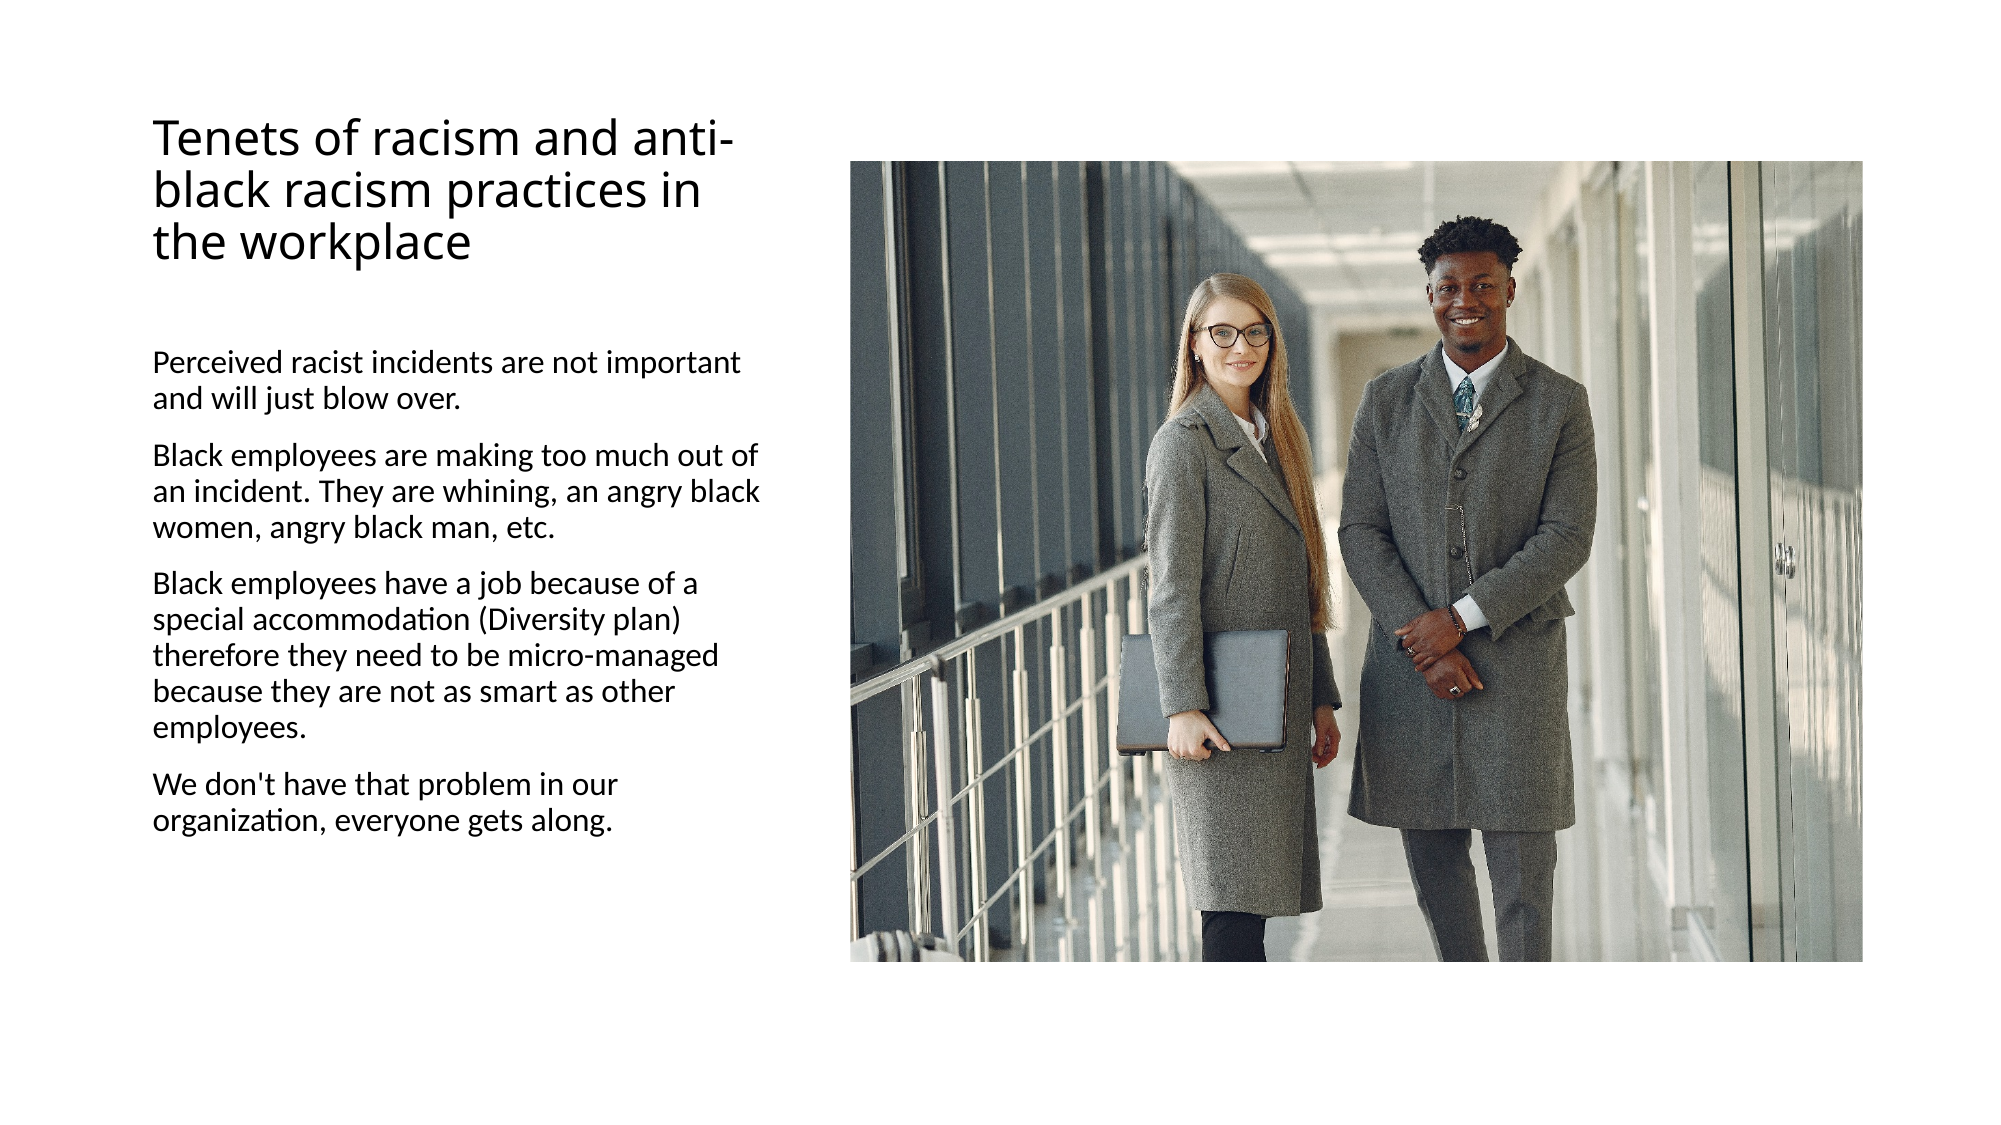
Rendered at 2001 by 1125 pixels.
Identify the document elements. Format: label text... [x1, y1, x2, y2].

title Tenets of racism and anti-black racism practices in the workplace [137, 75, 783, 337]
list Perceived racist incidents are not important and will just blow over. Black employees are making too much out of an incident. They are whining, an angry black women, angry black man, etc. Black employees have a job because of a special accommodation (Diversity plan) therefore they need to be micro-managed because they are not as smart as other employees. We don't have that problem in our organization, everyone gets along. [137, 337, 783, 963]
picture [850, 161, 1863, 962]
